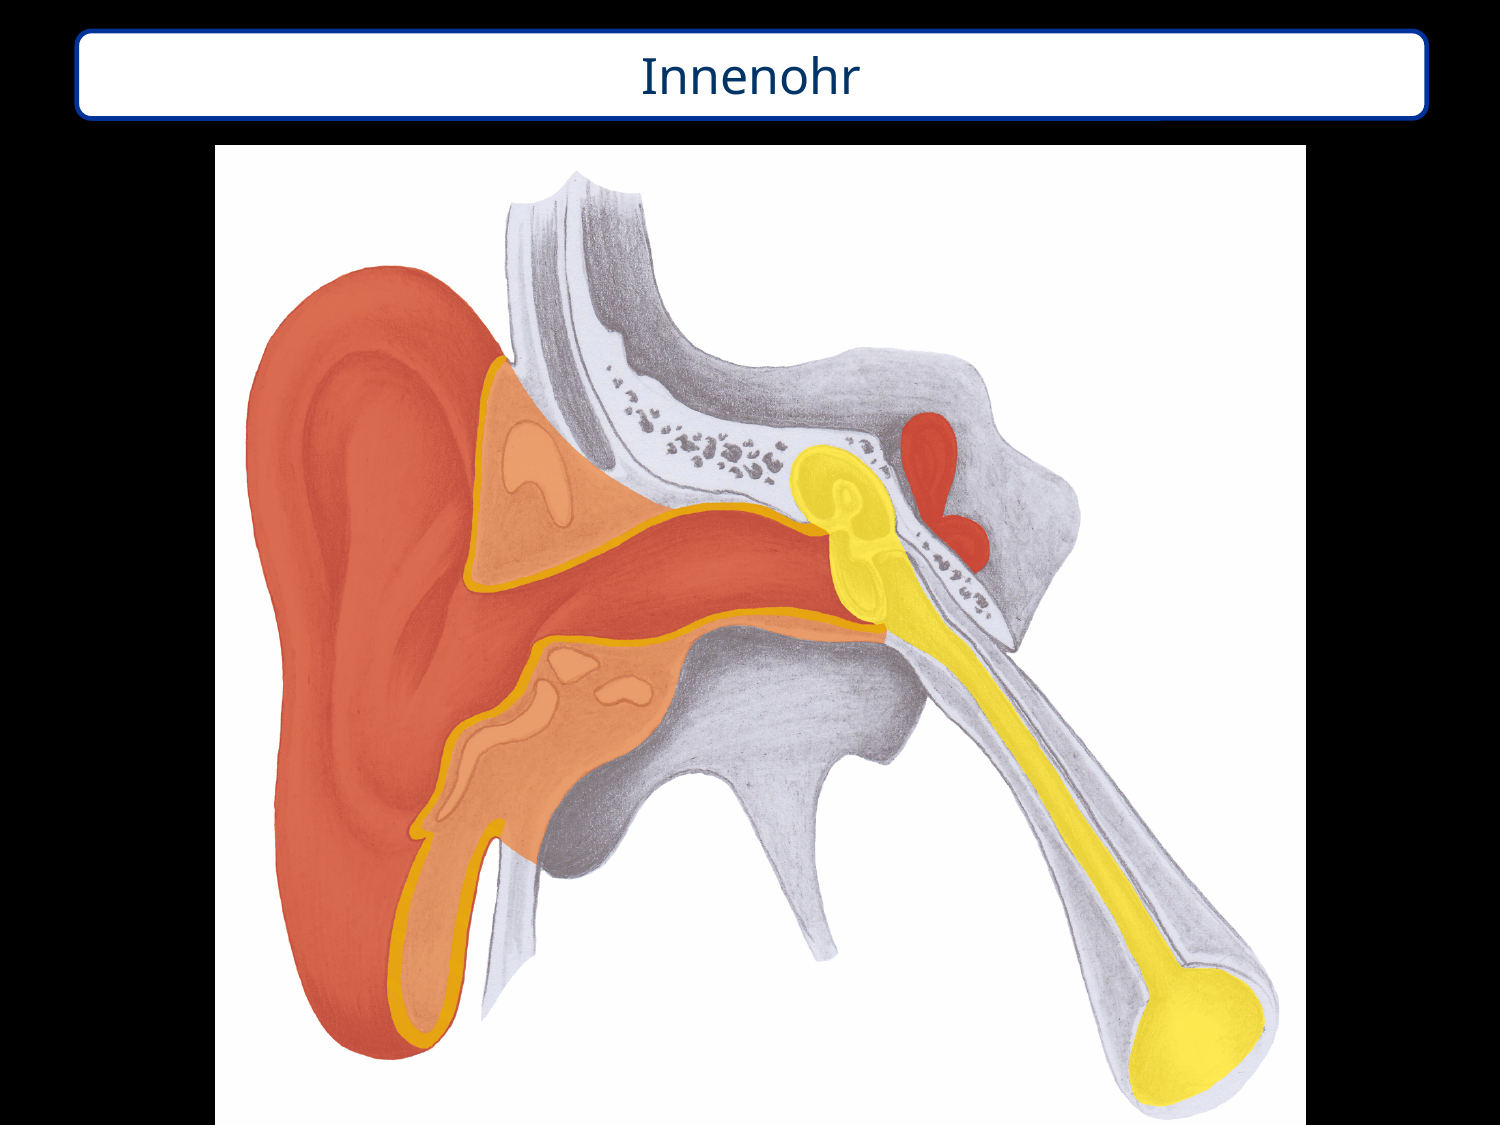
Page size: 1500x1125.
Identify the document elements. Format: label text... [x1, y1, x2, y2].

text_box Innenohr [76, 30, 1427, 119]
picture [215, 145, 1306, 1125]
